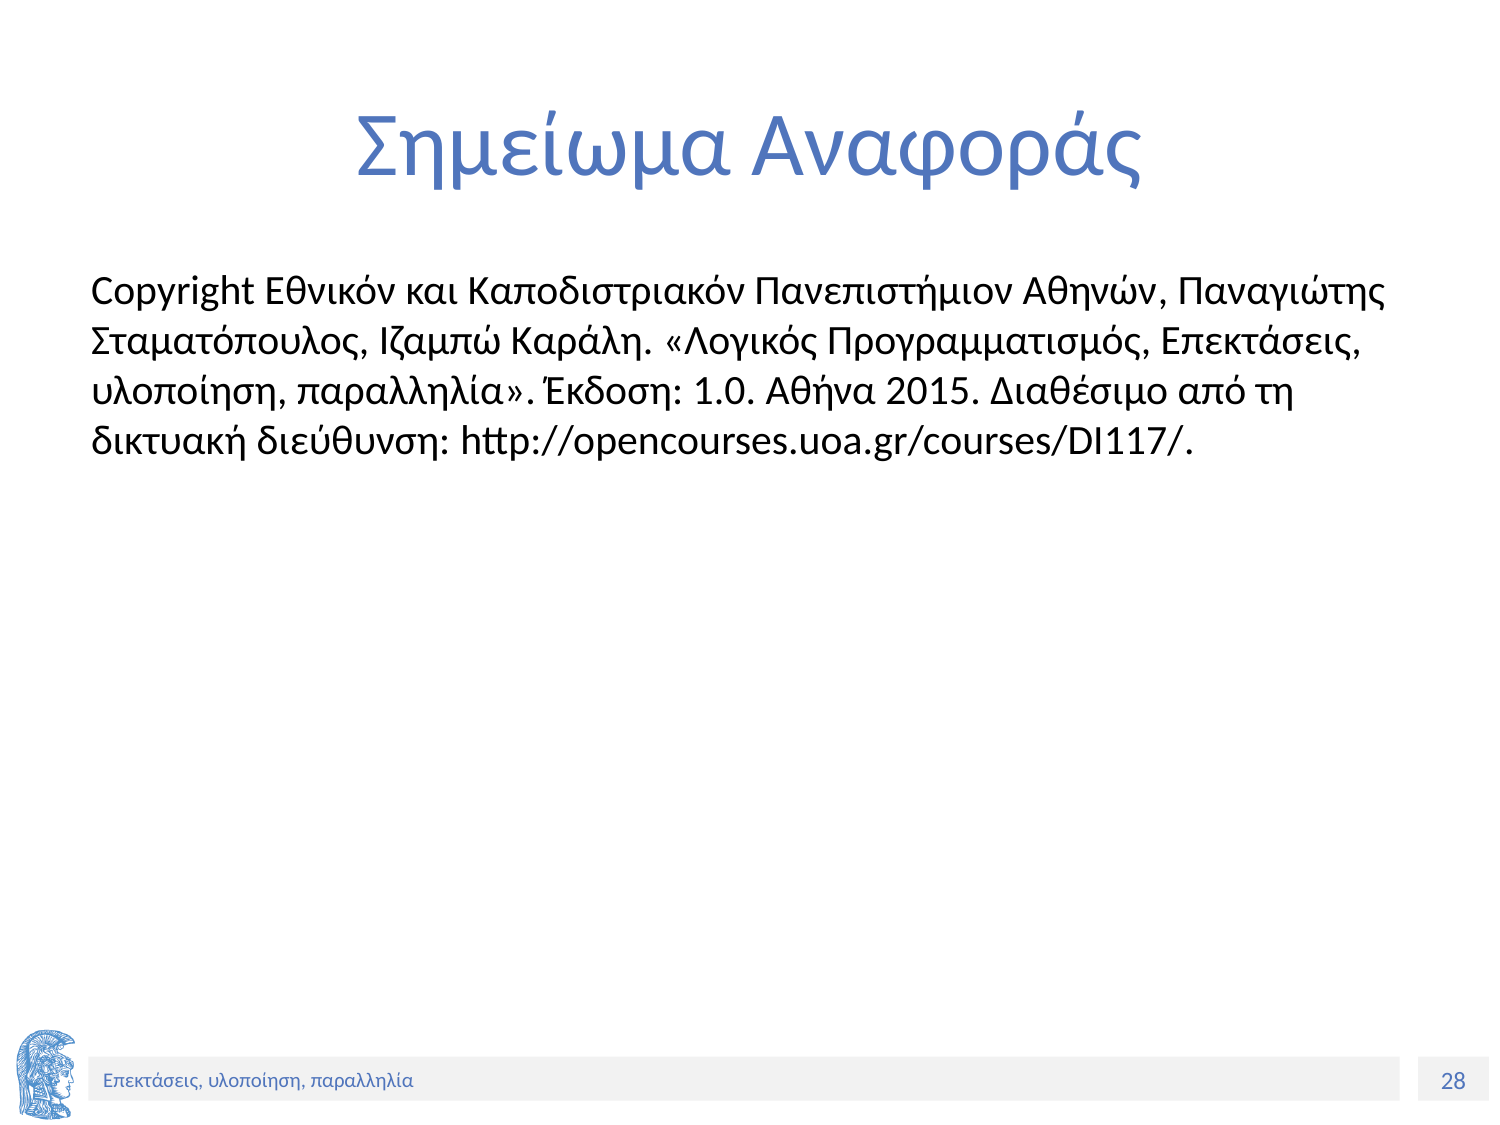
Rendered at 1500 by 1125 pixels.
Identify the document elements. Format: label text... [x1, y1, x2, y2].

title Σημείωμα Αναφοράς [75, 45, 1425, 233]
list Copyright Εθνικόν και Καποδιστριακόν Πανεπιστήμιον Αθηνών, Παναγιώτης Σταματόπουλος, Ιζαμπώ Καράλη. «Λογικός Προγραμματισμός, Επεκτάσεις, υλοποίηση, παραλληλία». Έκδοση: 1.0. Αθήνα 2015. Διαθέσιμο από τη δικτυακή διεύθυνση: http://opencourses.uoa.gr/courses/DI117/. [76, 255, 1427, 998]
picture [9, 1026, 81, 1120]
